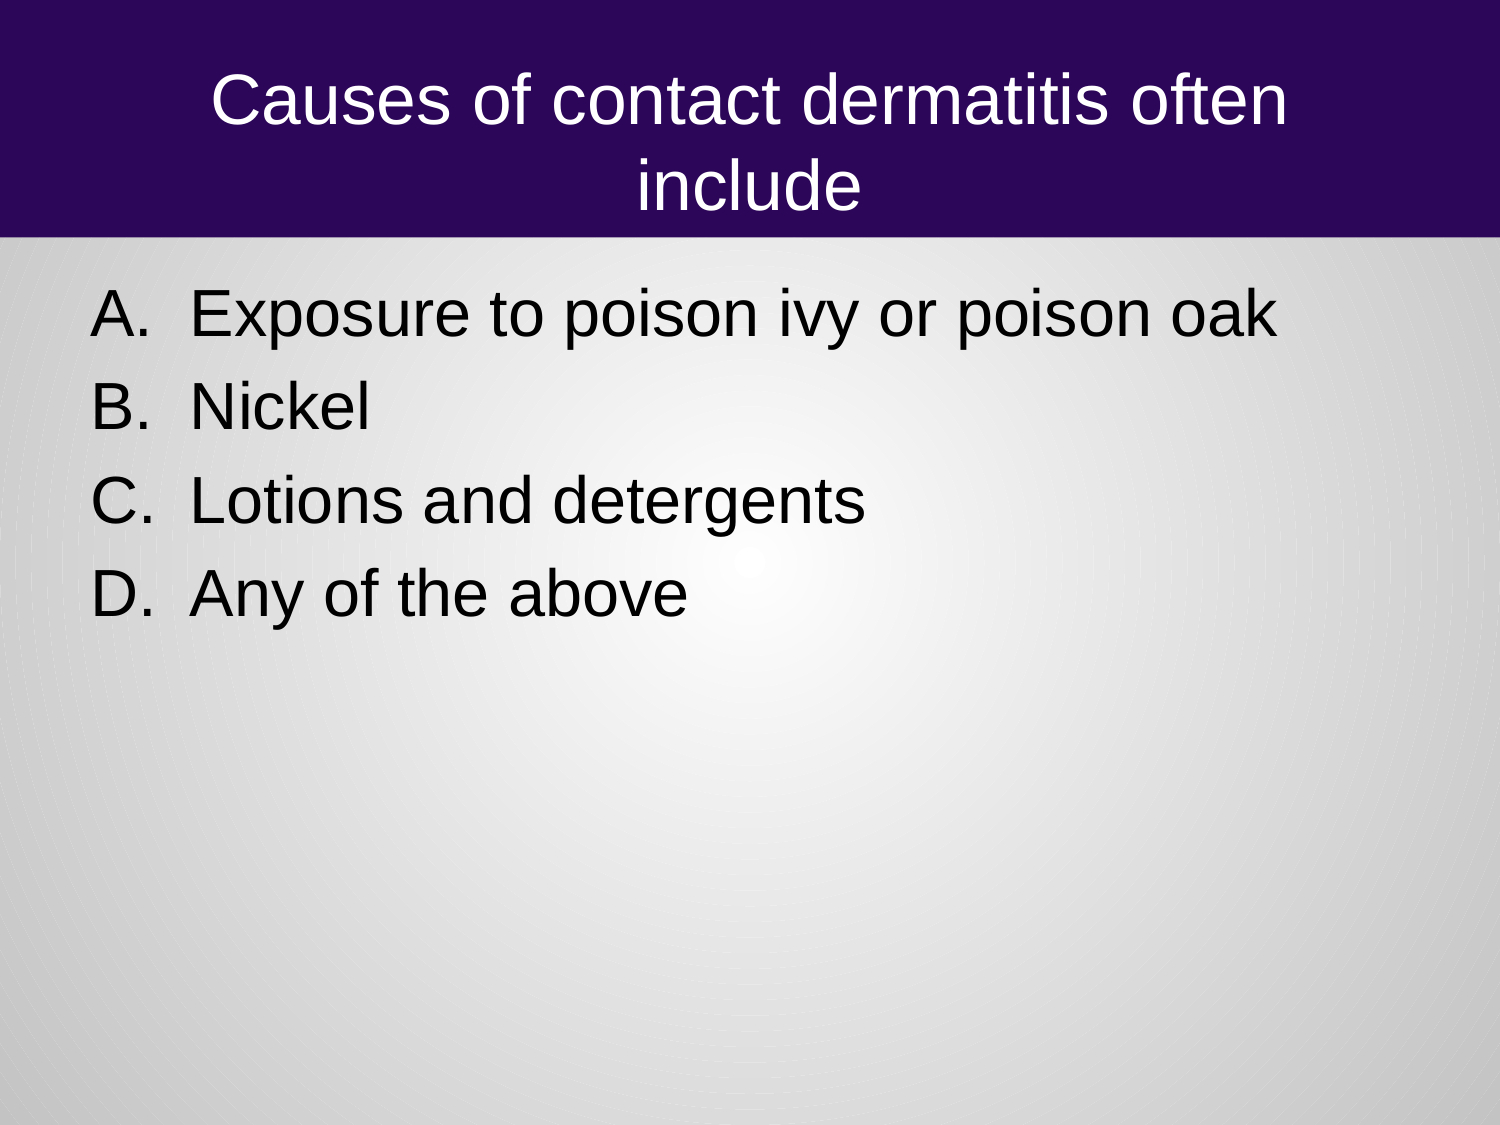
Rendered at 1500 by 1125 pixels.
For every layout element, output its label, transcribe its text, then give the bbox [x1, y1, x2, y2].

title Causes of contact dermatitis often include [75, 45, 1425, 233]
list Exposure to poison ivy or poison oak Nickel Lotions and detergents Any of the above [75, 262, 1425, 1005]
